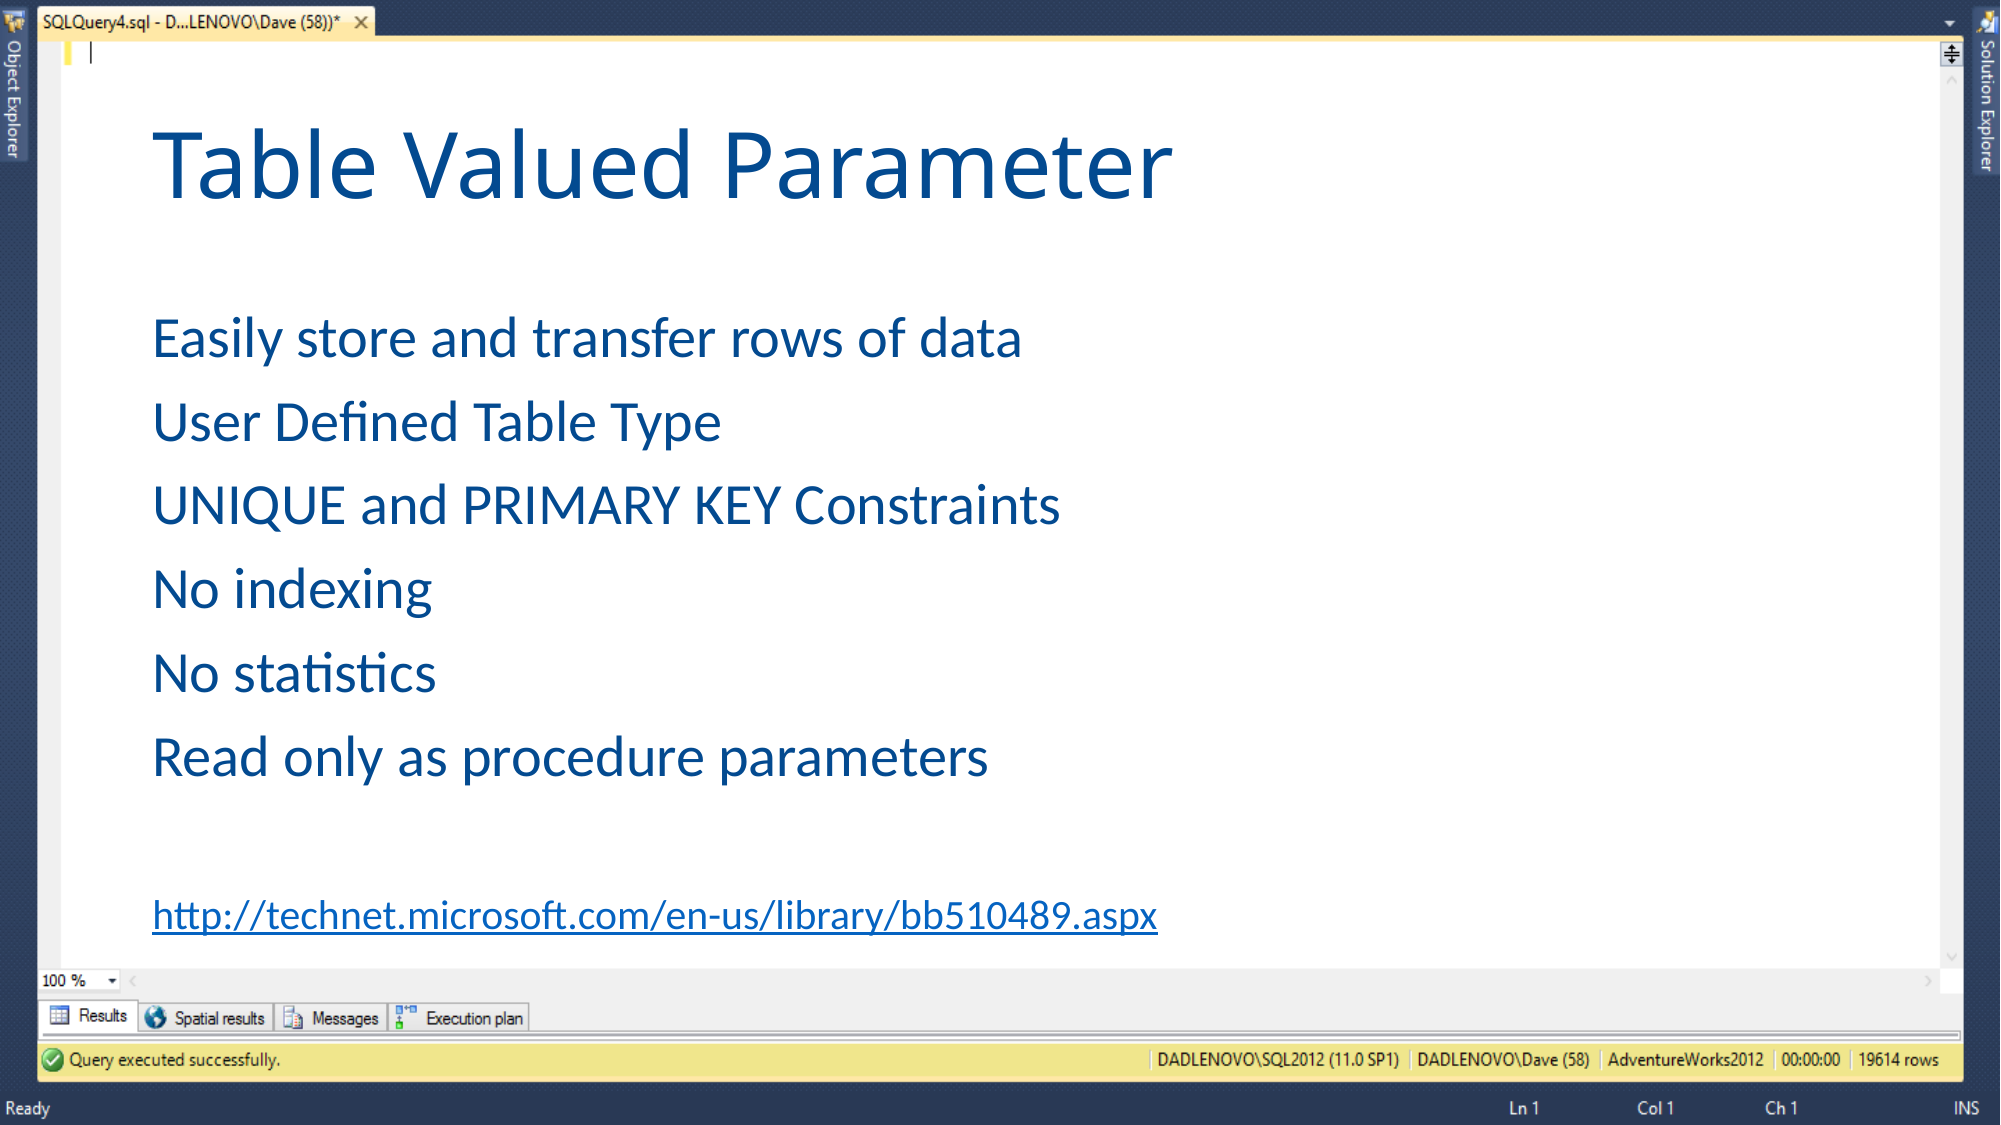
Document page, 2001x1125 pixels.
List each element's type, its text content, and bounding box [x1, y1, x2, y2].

list Easily store and transfer rows of data User Defined Table Type UNIQUE and PRIMARY KEY Constraints No indexing No statistics Read only as procedure parameters http://technet.microsoft.com/en-us/library/bb510489.aspx [137, 299, 1863, 1014]
picture [0, 0, 2000, 1125]
title Table Valued Parameter [137, 59, 1863, 278]
